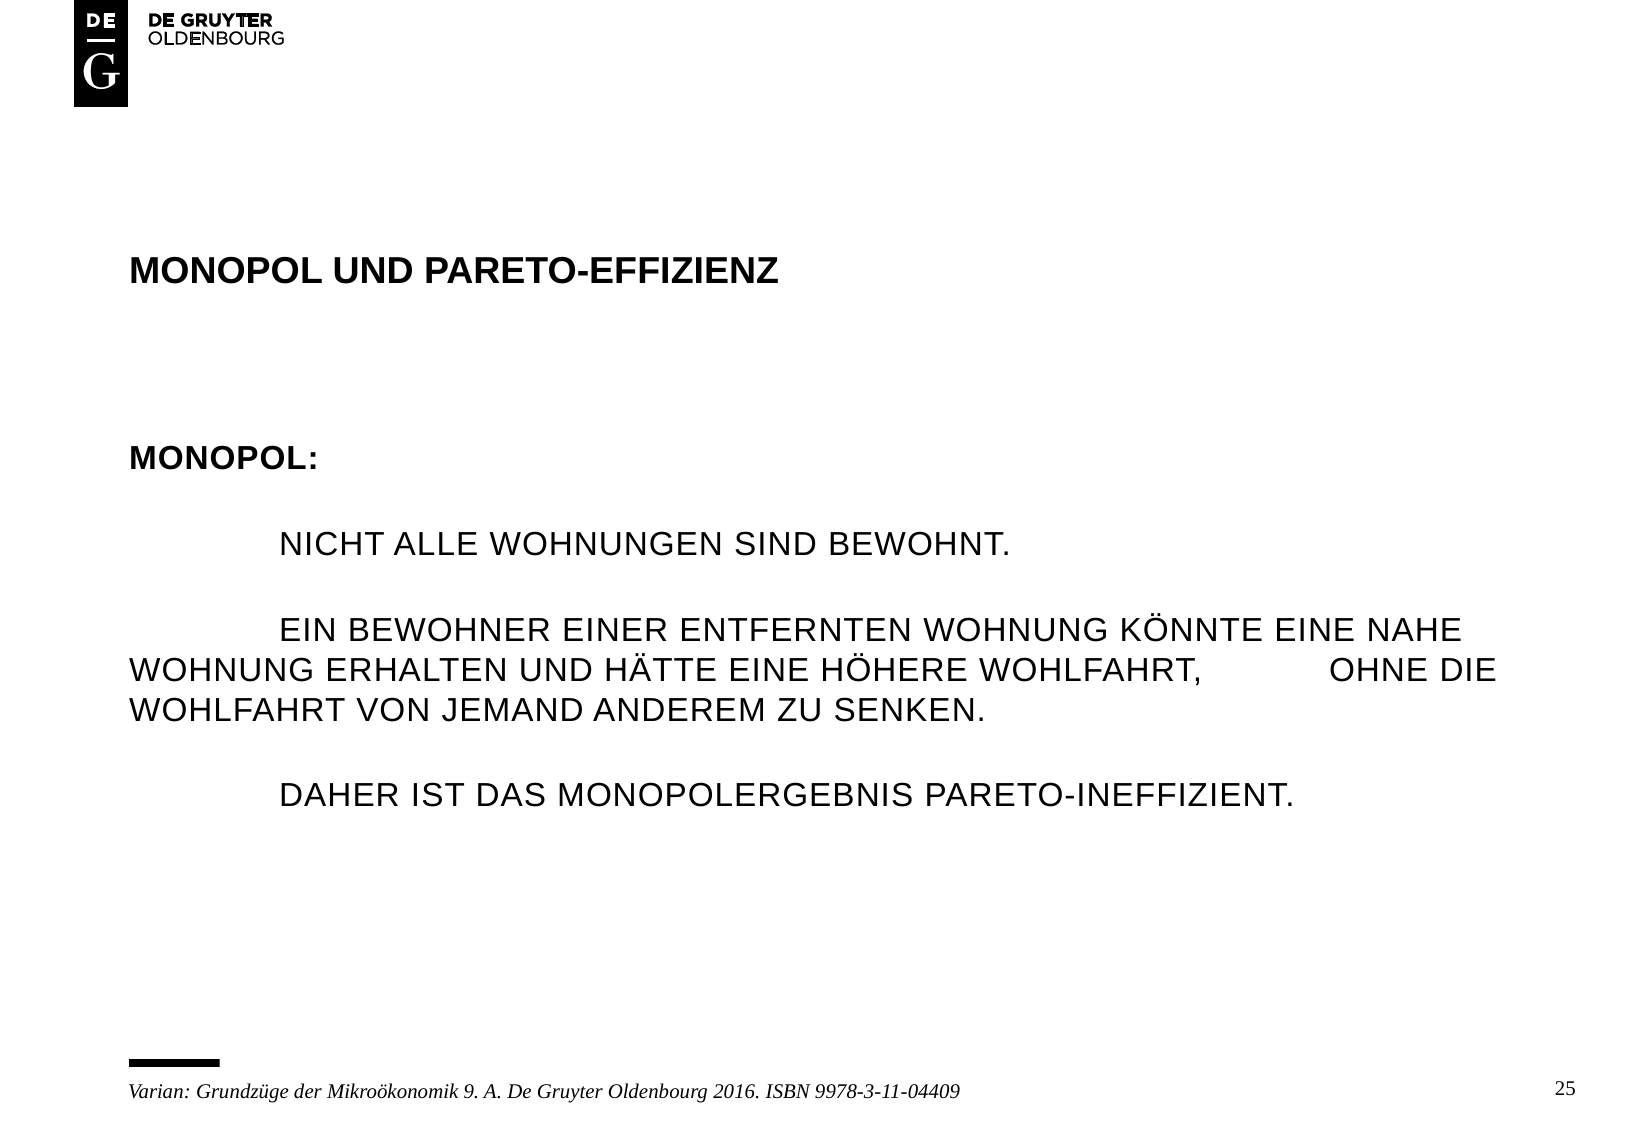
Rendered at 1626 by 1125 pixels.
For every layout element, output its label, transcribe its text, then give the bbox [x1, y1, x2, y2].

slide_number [128, 1077, 1539, 1108]
list Monopol: nicht alle Wohnungen sind bewohnt. ein Bewohner einer entfernten Wohnung könnte eine nahe Wohnung erhalten und hätte eine höhere Wohlfahrt, ohne die Wohlfahrt von jemand anderem zu senken. daher ist das Monopolergebnis Pareto-ineffizient. [129, 355, 1556, 1018]
slide_number 25 [1554, 1074, 1614, 1104]
title Monopol und Pareto-Effizienz [129, 245, 1556, 328]
